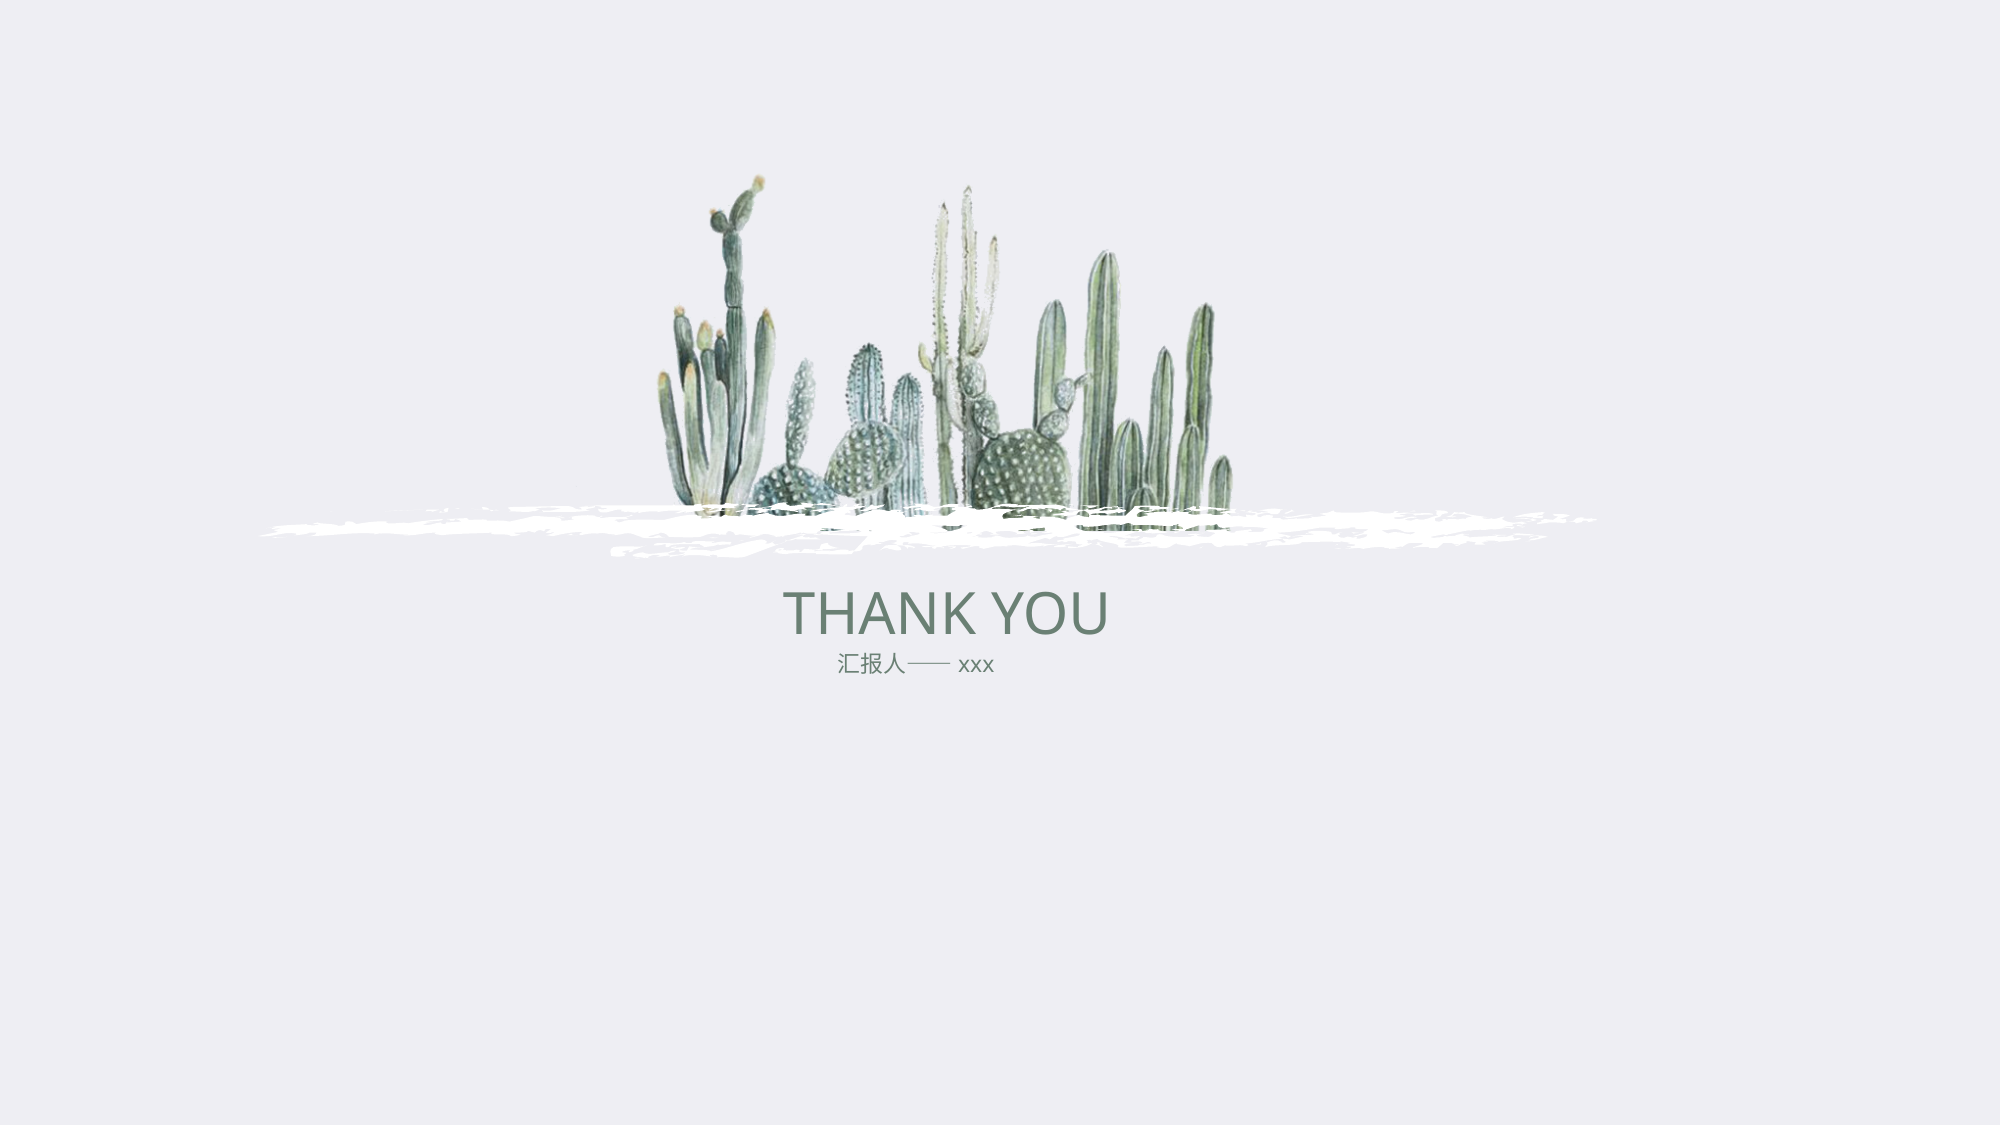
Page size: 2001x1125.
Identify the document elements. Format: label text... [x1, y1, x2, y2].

text_box 汇报人——xxx [822, 642, 1010, 685]
text_box THANK YOU [768, 568, 1126, 654]
picture [257, 97, 1598, 560]
